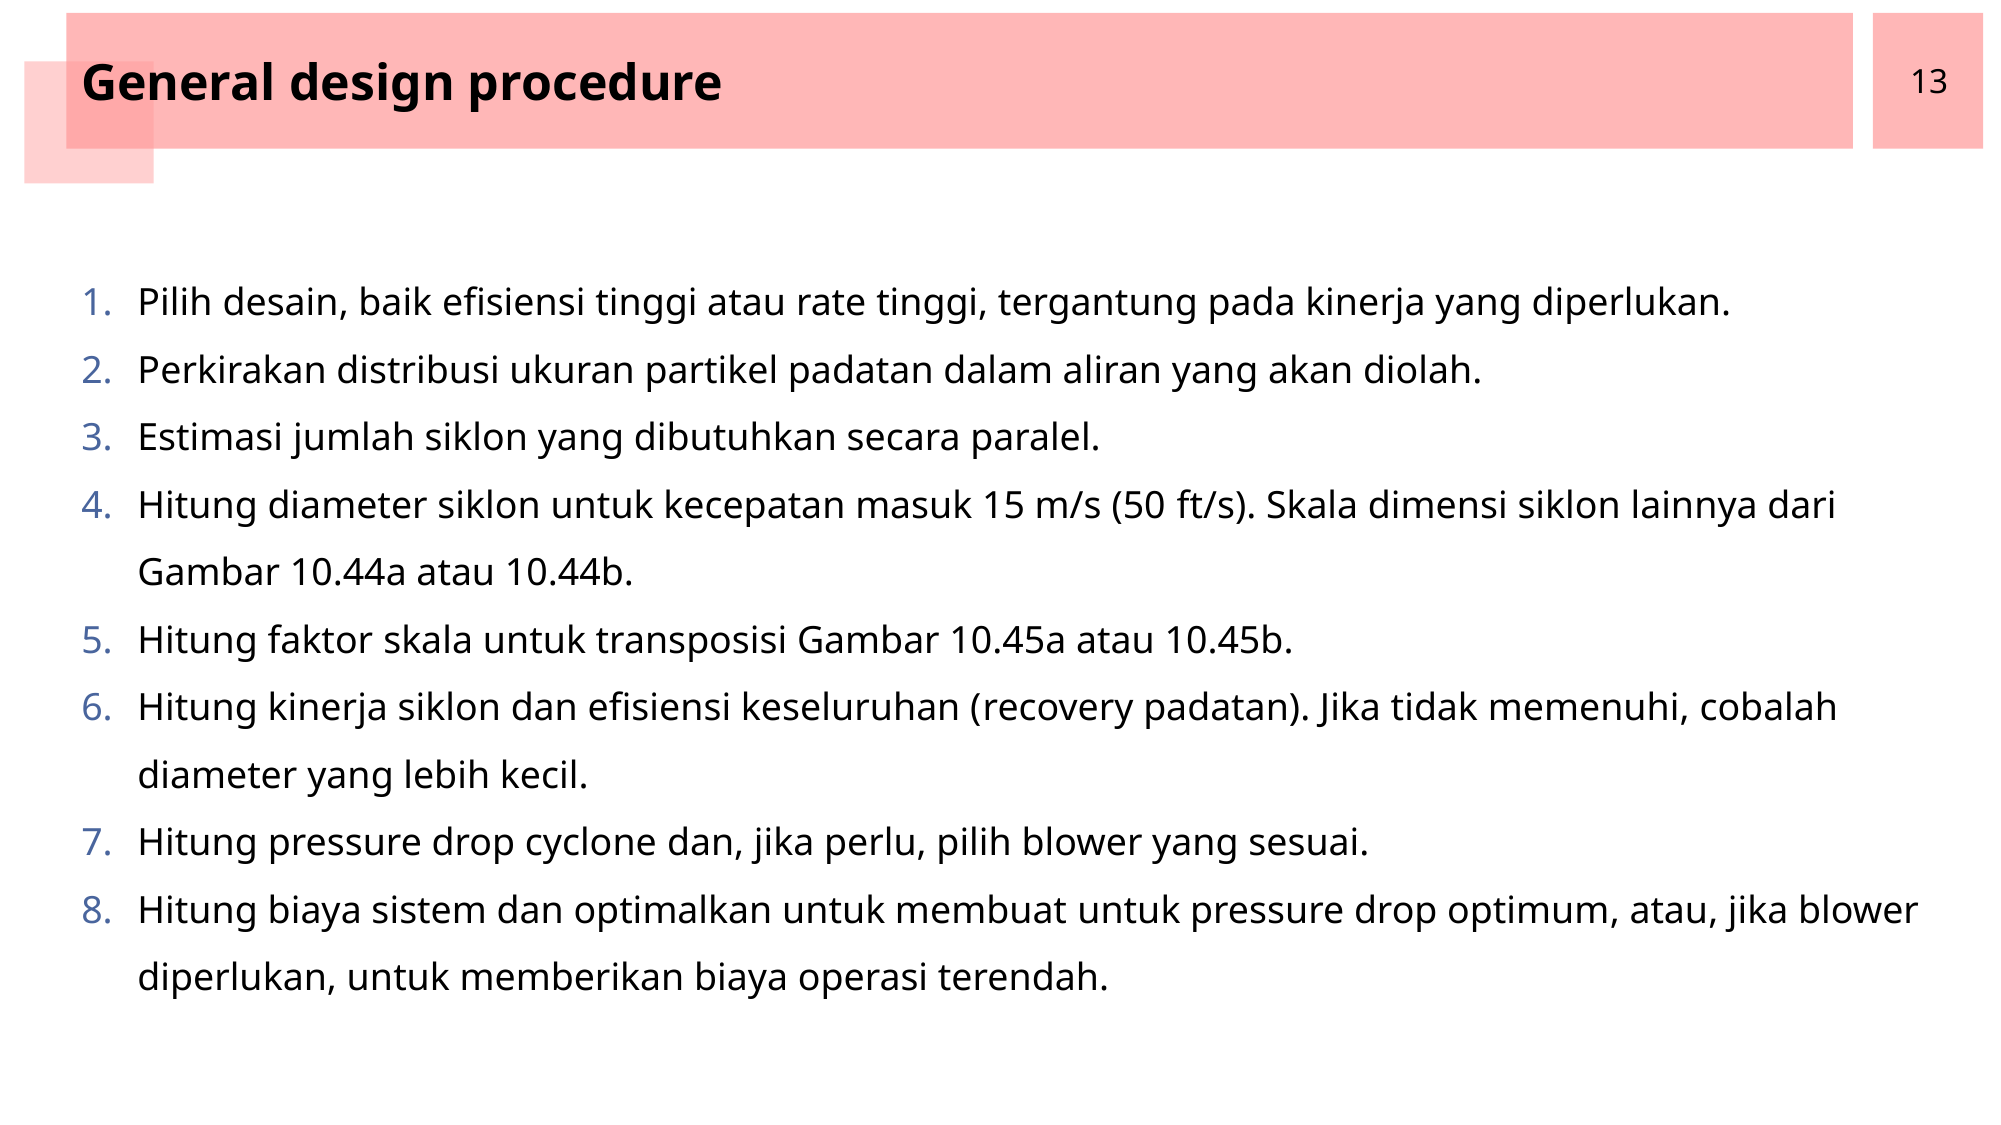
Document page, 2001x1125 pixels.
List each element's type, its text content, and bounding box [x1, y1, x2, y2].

text_box [1872, 12, 1984, 150]
list Pilih desain, baik efisiensi tinggi atau rate tinggi, tergantung pada kinerja yang diperlukan. Perkirakan distribusi ukuran partikel padatan dalam aliran yang akan diolah. Estimasi jumlah siklon yang dibutuhkan secara paralel. Hitung diameter siklon untuk kecepatan masuk 15 m/s (50 ft/s). Skala dimensi siklon lainnya dari Gambar 10.44a atau 10.44b. Hitung faktor skala untuk transposisi Gambar 10.45a atau 10.45b. Hitung kinerja siklon dan efisiensi keseluruhan (recovery padatan). Jika tidak memenuhi, cobalah diameter yang lebih kecil. Hitung pressure drop cyclone dan, jika perlu, pilih blower yang sesuai. Hitung biaya sistem dan optimalkan untuk membuat untuk pressure drop optimum, atau, jika blower diperlukan, untuk memberikan biaya operasi terendah. [66, 248, 1984, 1006]
text_box General design procedure [65, 12, 1854, 150]
slide_number 13 [1875, 53, 1984, 113]
text_box [23, 60, 155, 185]
